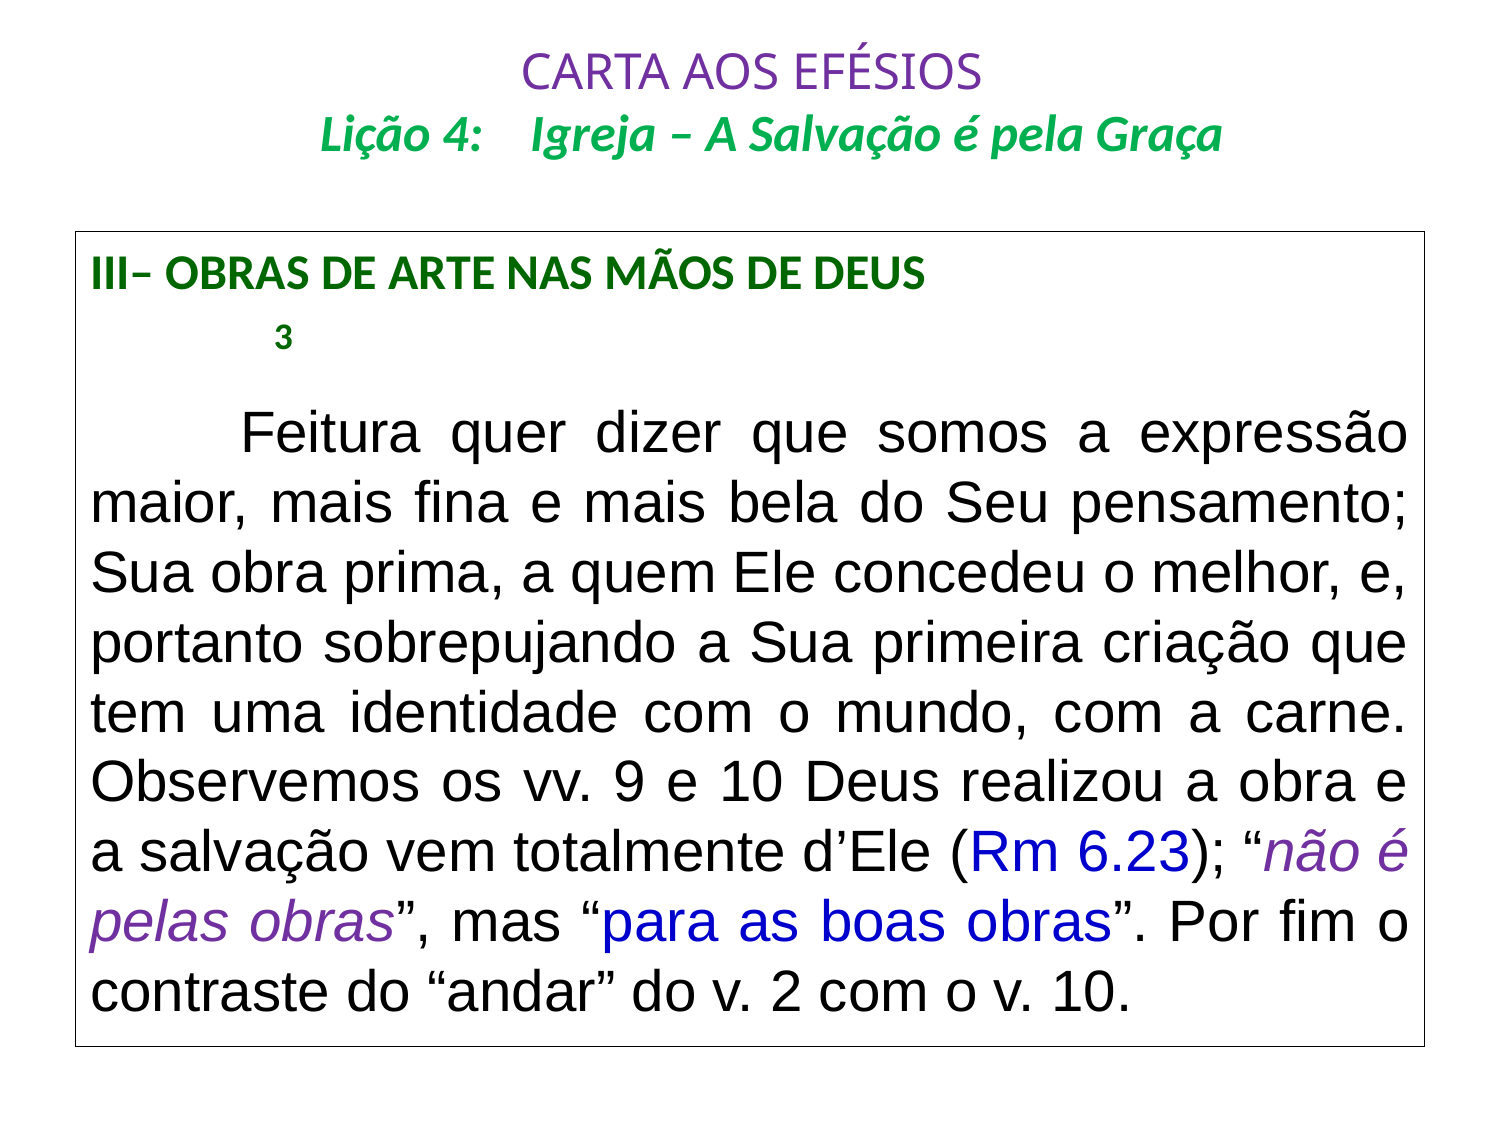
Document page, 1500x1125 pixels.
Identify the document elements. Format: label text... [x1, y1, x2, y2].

title CARTA AOS EFÉSIOS Lição 4: Igreja – A Salvação é pela Graça [76, 30, 1427, 171]
list III– Obras de arte nas mãos de Deus 3 Feitura quer dizer que somos a expressão maior, mais fina e mais bela do Seu pensamento; Sua obra prima, a quem Ele concedeu o melhor, e, portanto sobrepujando a Sua primeira criação que tem uma identidade com o mundo, com a carne. Observemos os vv. 9 e 10 Deus realizou a obra e a salvação vem totalmente d’Ele (Rm 6.23); “não é pelas obras”, mas “para as boas obras”. Por fim o contraste do “andar” do v. 2 com o v. 10. [75, 231, 1425, 1047]
